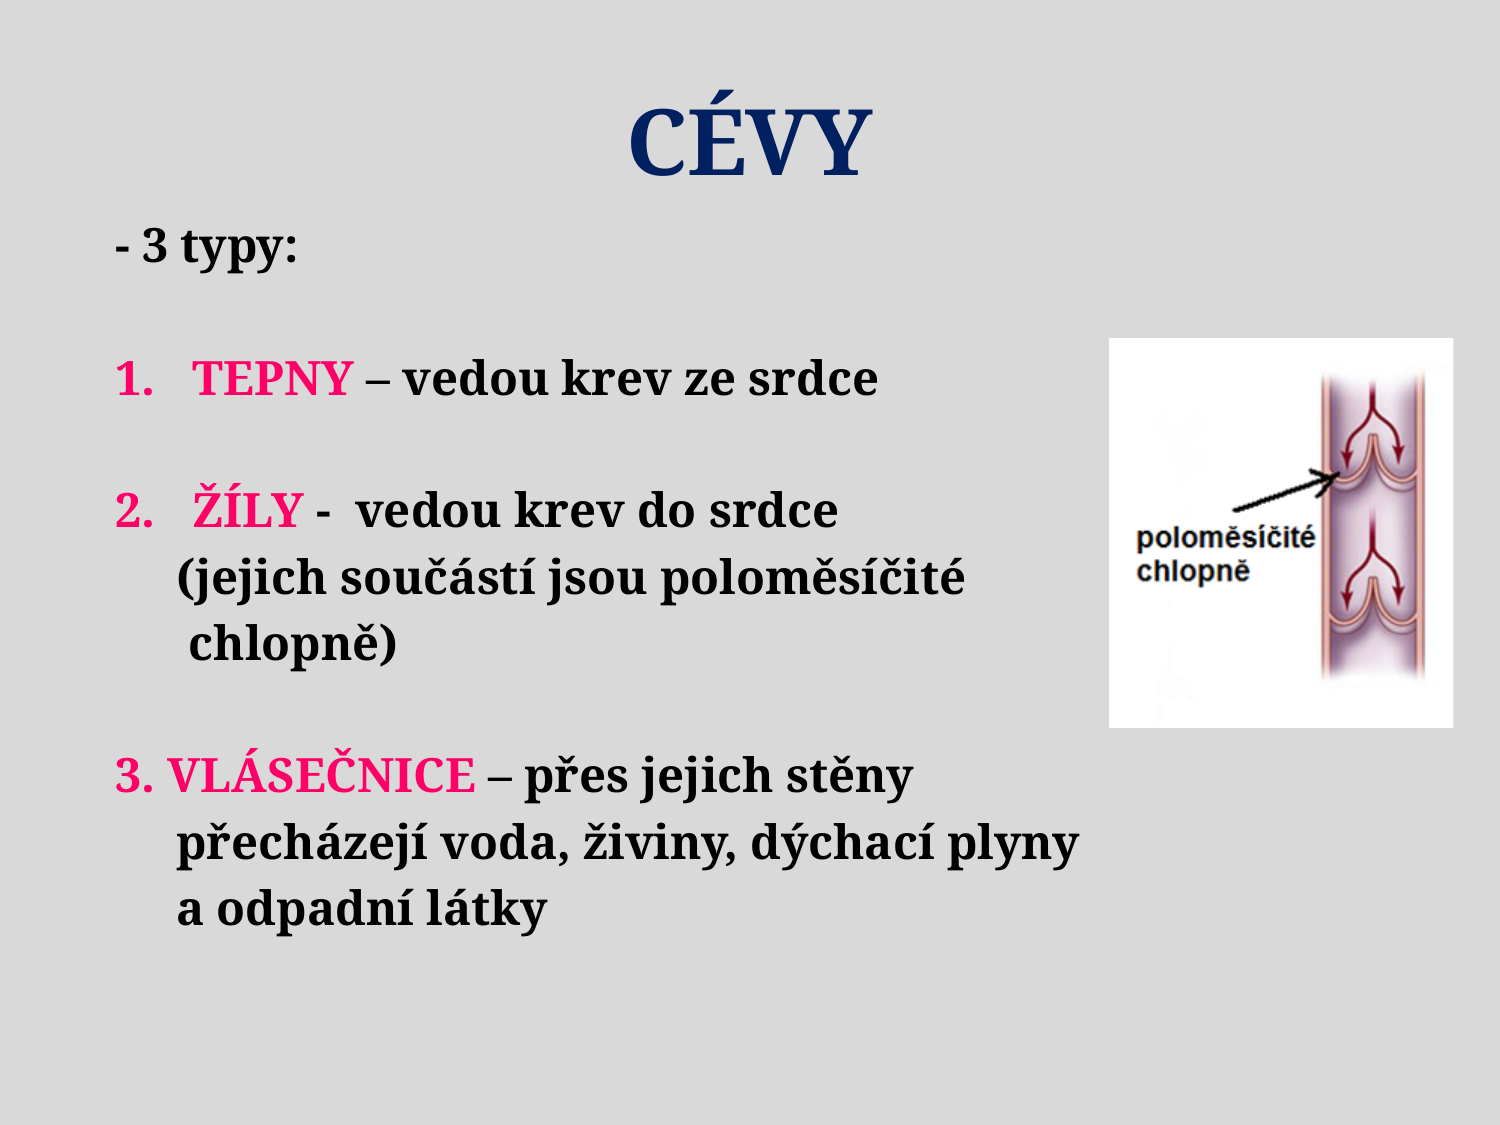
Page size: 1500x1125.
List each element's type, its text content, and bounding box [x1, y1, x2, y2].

picture [1108, 337, 1454, 729]
title CÉVY [74, 44, 1426, 233]
list - 3 typy: TEPNY – vedou krev ze srdce ŽÍLY - vedou krev do srdce (jejich součástí jsou poloměsíčité chlopně) 3. VLÁSEČNICE – přes jejich stěny přecházejí voda, živiny, dýchací plyny a odpadní látky [100, 207, 1294, 951]
